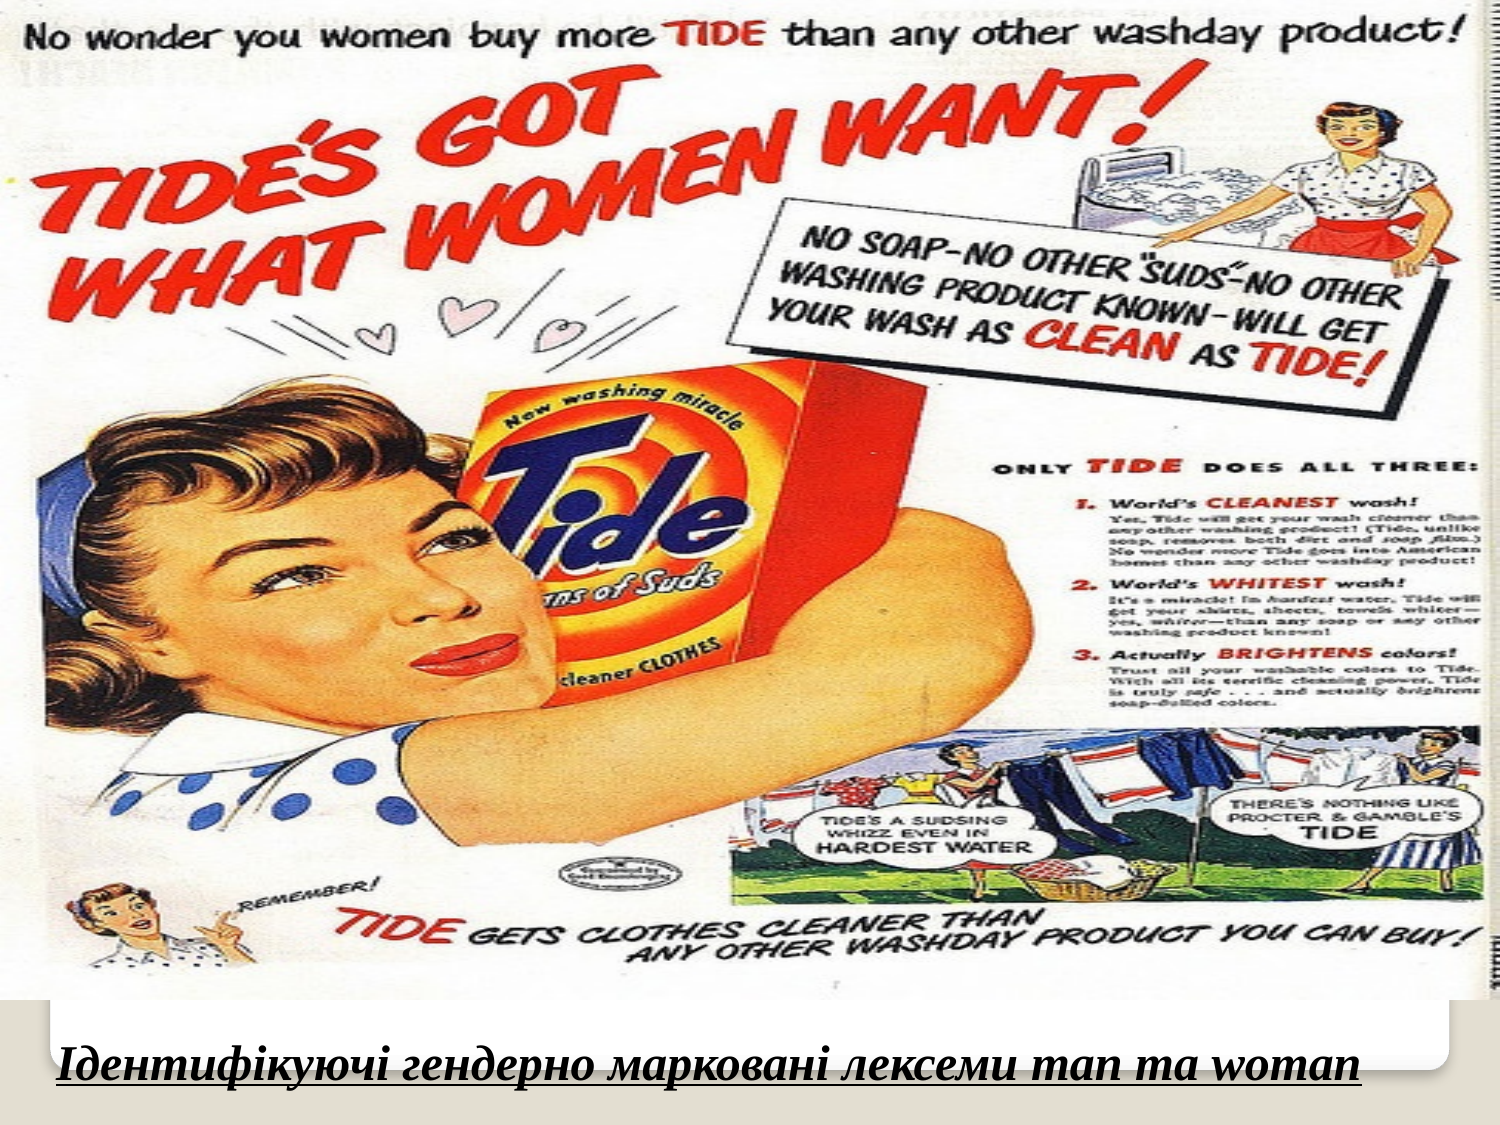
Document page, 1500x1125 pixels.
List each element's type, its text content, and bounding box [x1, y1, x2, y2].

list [0, 0, 1500, 1000]
text_box Ідентифікуючі гендерно марковані лексеми man та woman [41, 1023, 1424, 1098]
